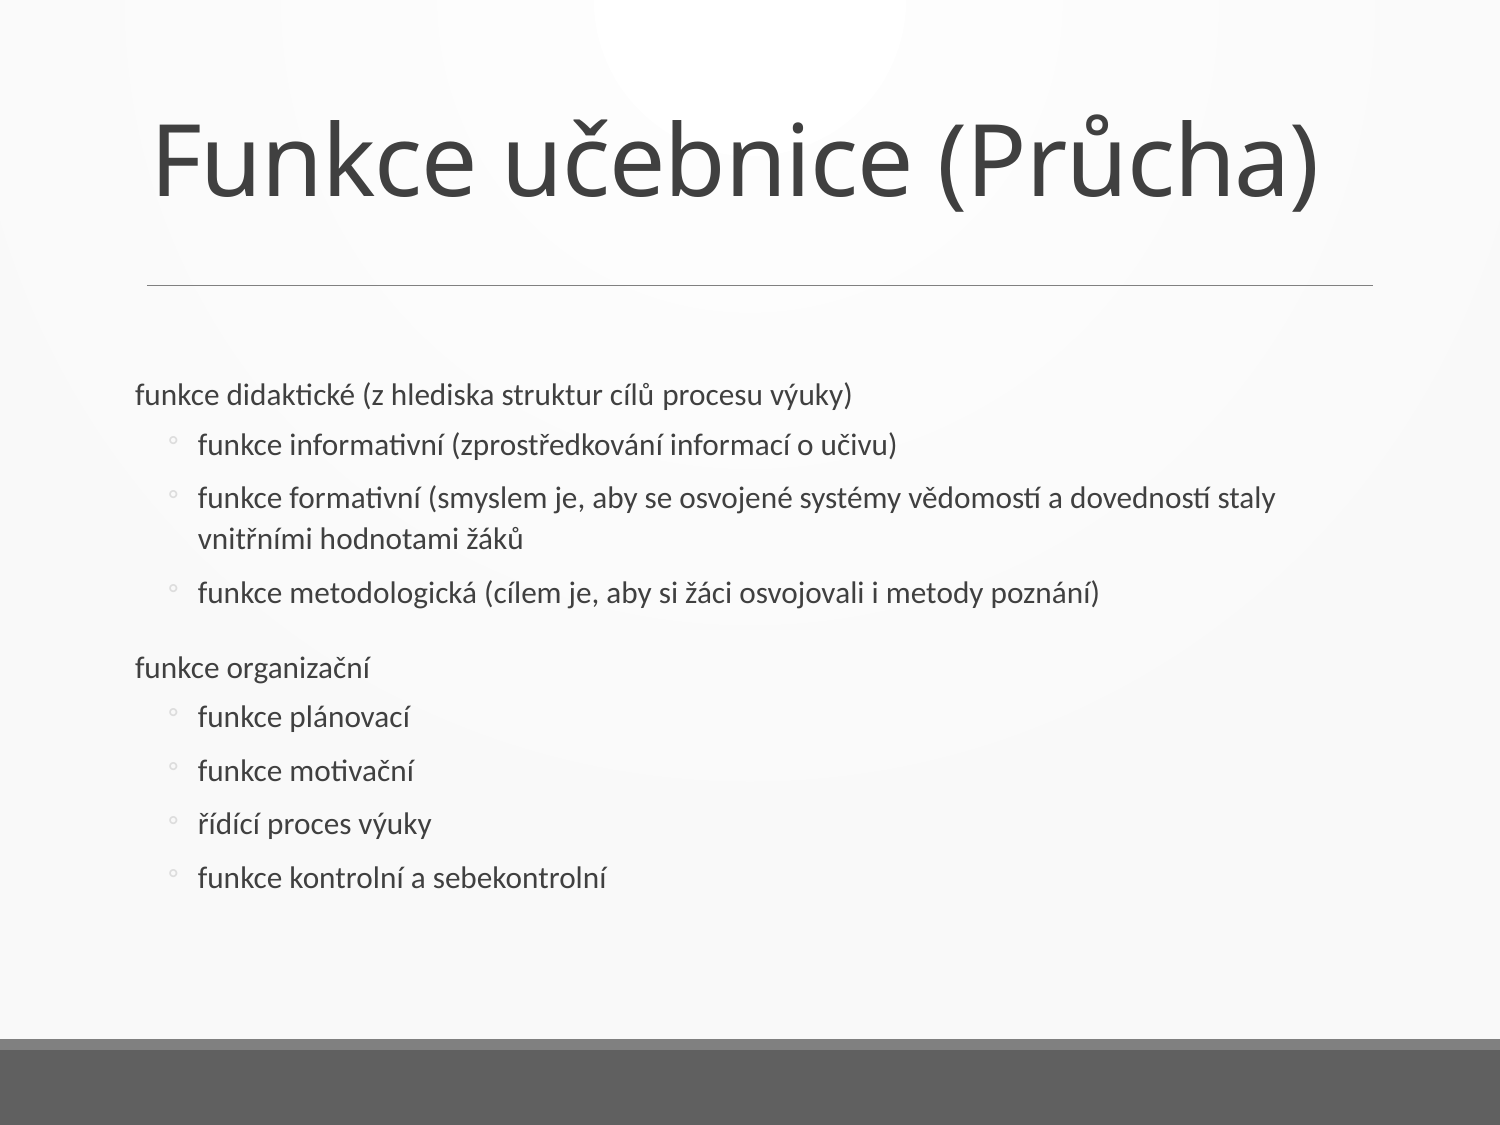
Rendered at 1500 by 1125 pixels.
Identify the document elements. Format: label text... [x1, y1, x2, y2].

list funkce didaktické (z hlediska struktur cílů procesu výuky) funkce informativní (zprostředkování informací o učivu) funkce formativní (smyslem je, aby se osvojené systémy vědomostí a dovedností staly vnitřními hodnotami žáků funkce metodologická (cílem je, aby si žáci osvojovali i metody poznání) funkce organizační funkce plánovací funkce motivační řídící proces výuky funkce kontrolní a sebekontrolní [135, 302, 1373, 963]
title Funkce učebnice (Průcha) [135, 47, 1373, 285]
